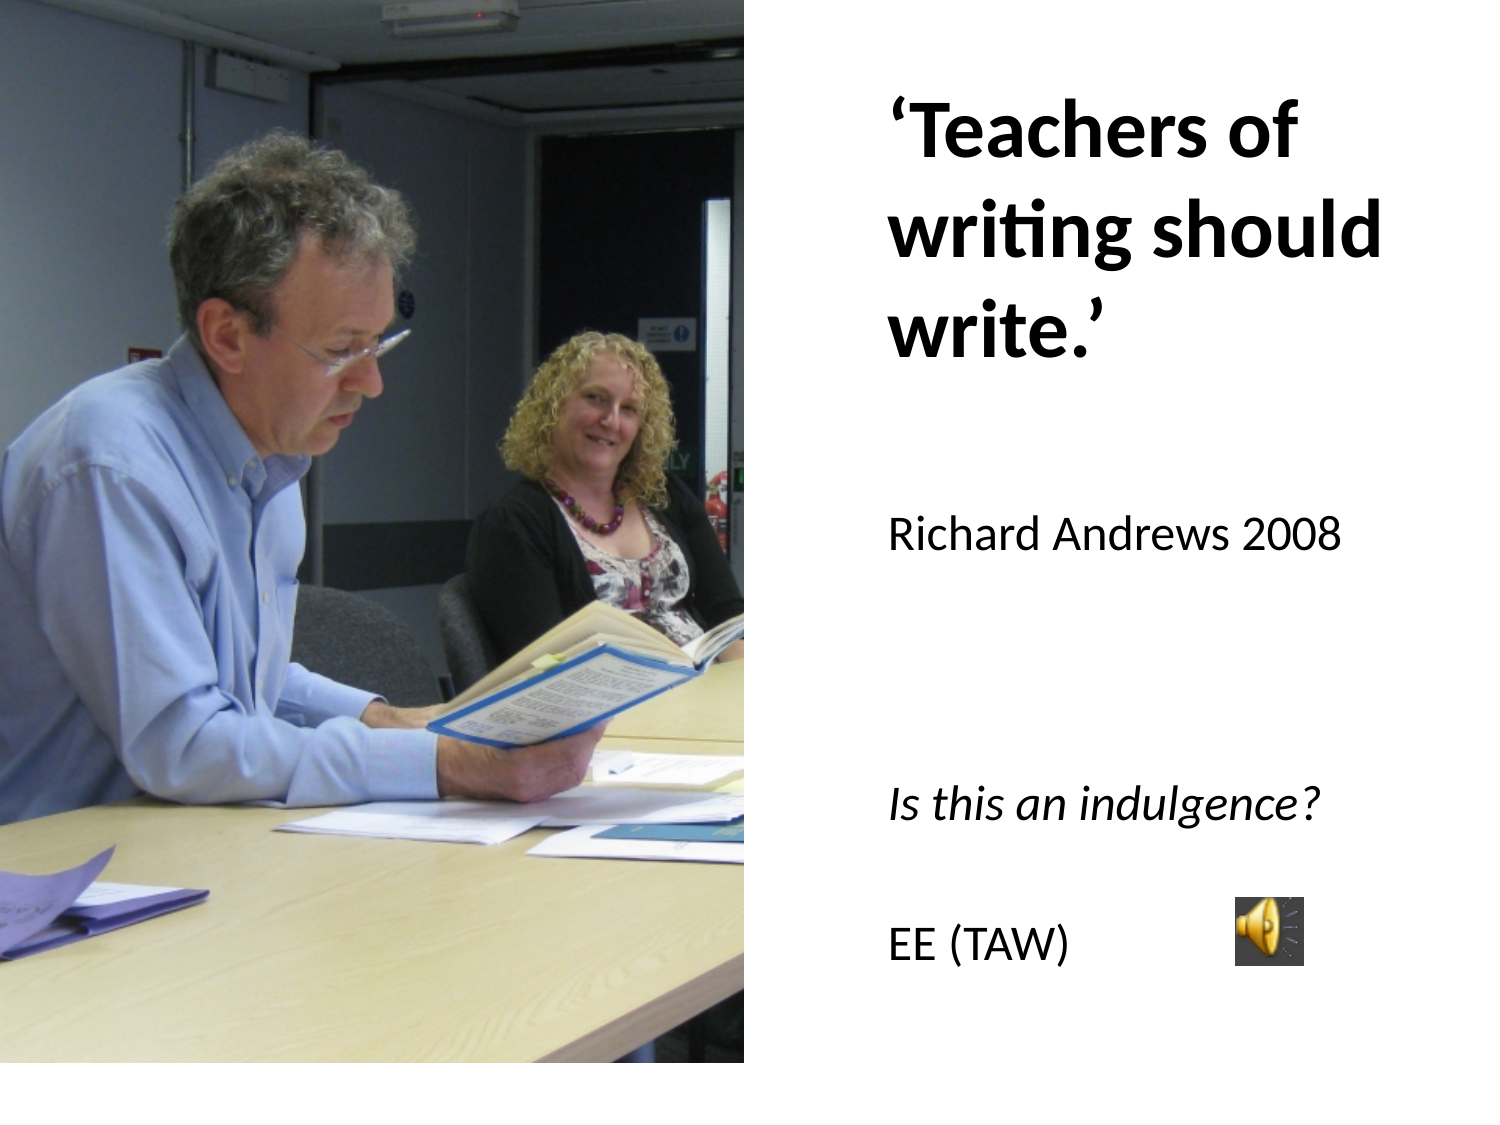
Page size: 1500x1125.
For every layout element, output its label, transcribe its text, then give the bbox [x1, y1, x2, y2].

picture [1234, 895, 1306, 968]
picture [0, 0, 745, 1064]
list ‘Teachers of writing should write.’ Richard Andrews 2008 Is this an indulgence? EE (TAW) [785, 66, 1448, 1005]
